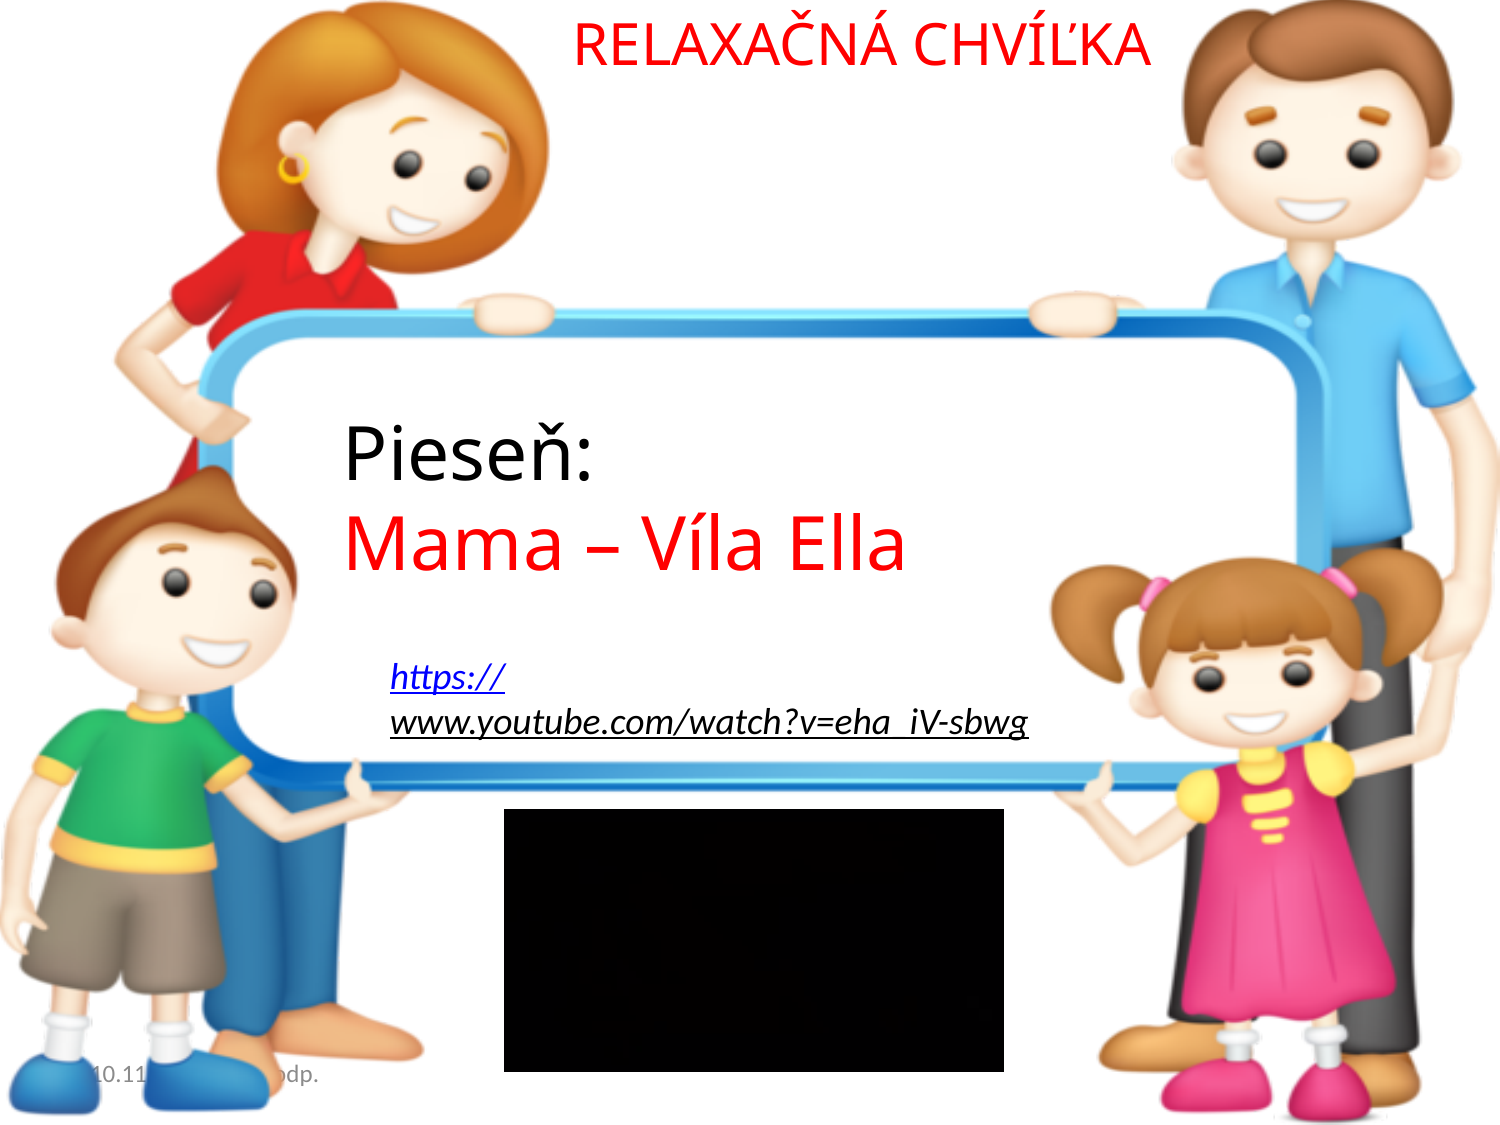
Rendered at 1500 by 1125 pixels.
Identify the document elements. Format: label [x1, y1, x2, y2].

picture [0, 0, 1500, 1125]
text_box [503, 808, 1005, 1073]
